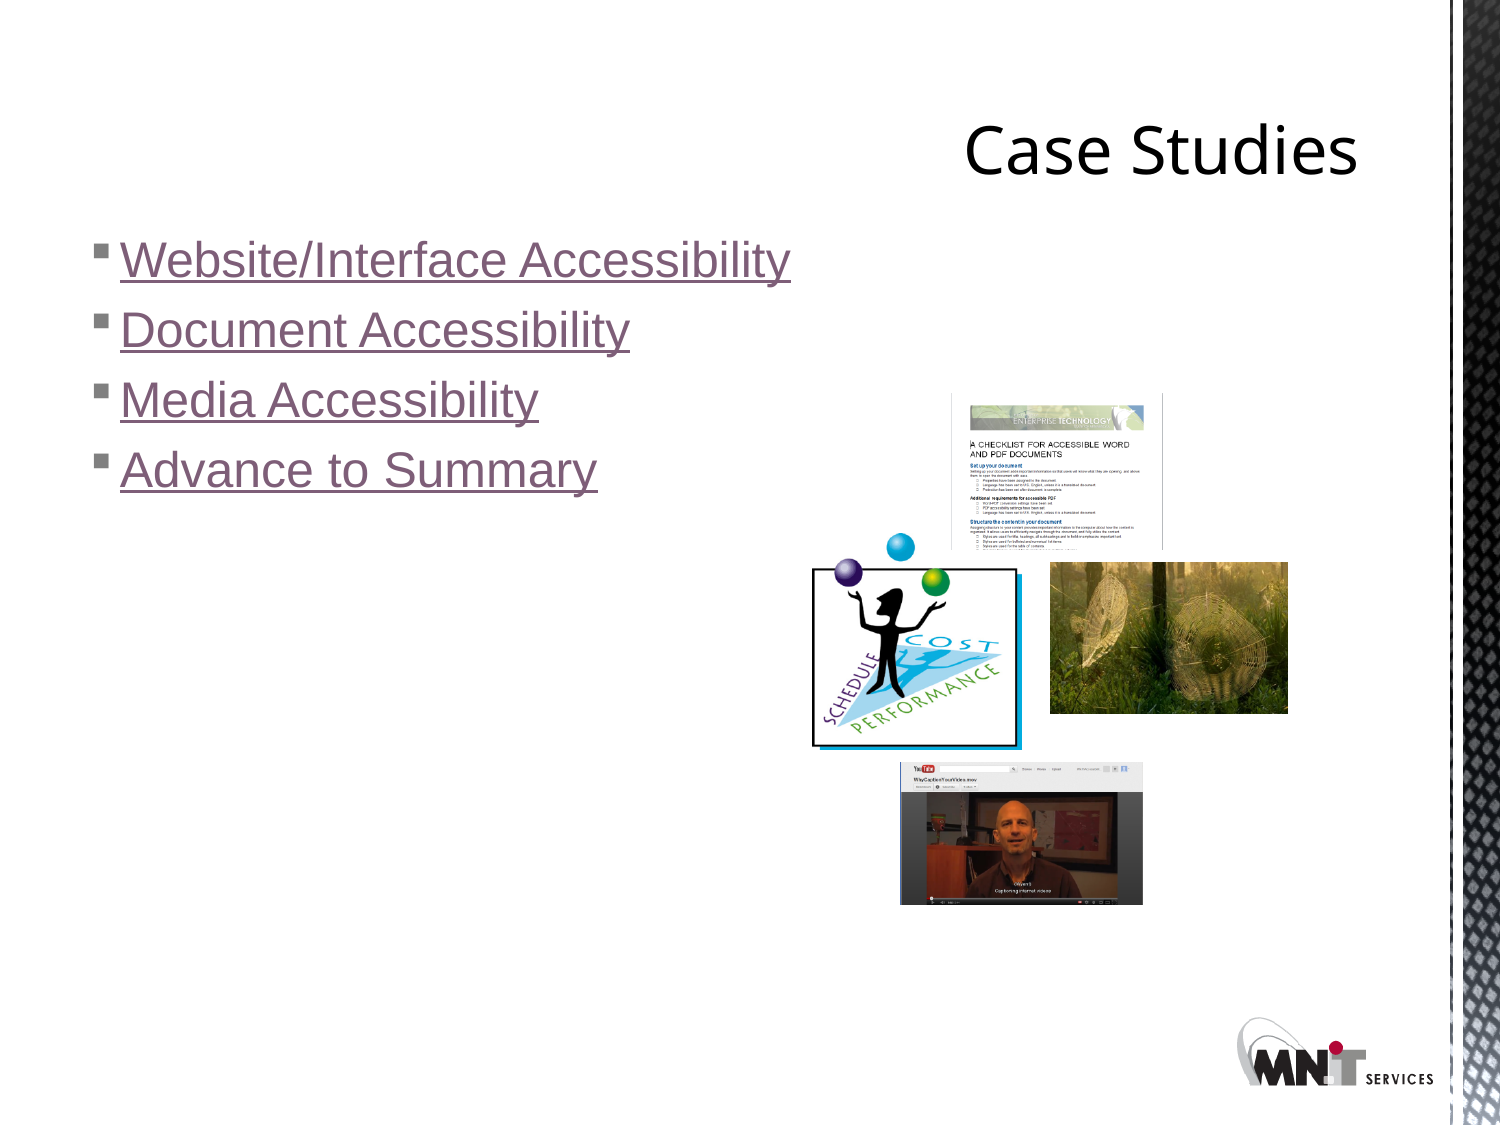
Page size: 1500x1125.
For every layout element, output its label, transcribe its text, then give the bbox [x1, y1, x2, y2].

picture [1237, 1017, 1435, 1088]
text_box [812, 392, 1288, 905]
list Website/Interface Accessibility Document Accessibility Media Accessibility Advance to Summary [75, 220, 1375, 613]
title Case Studies [75, 99, 1375, 200]
picture [1447, 0, 1500, 1125]
